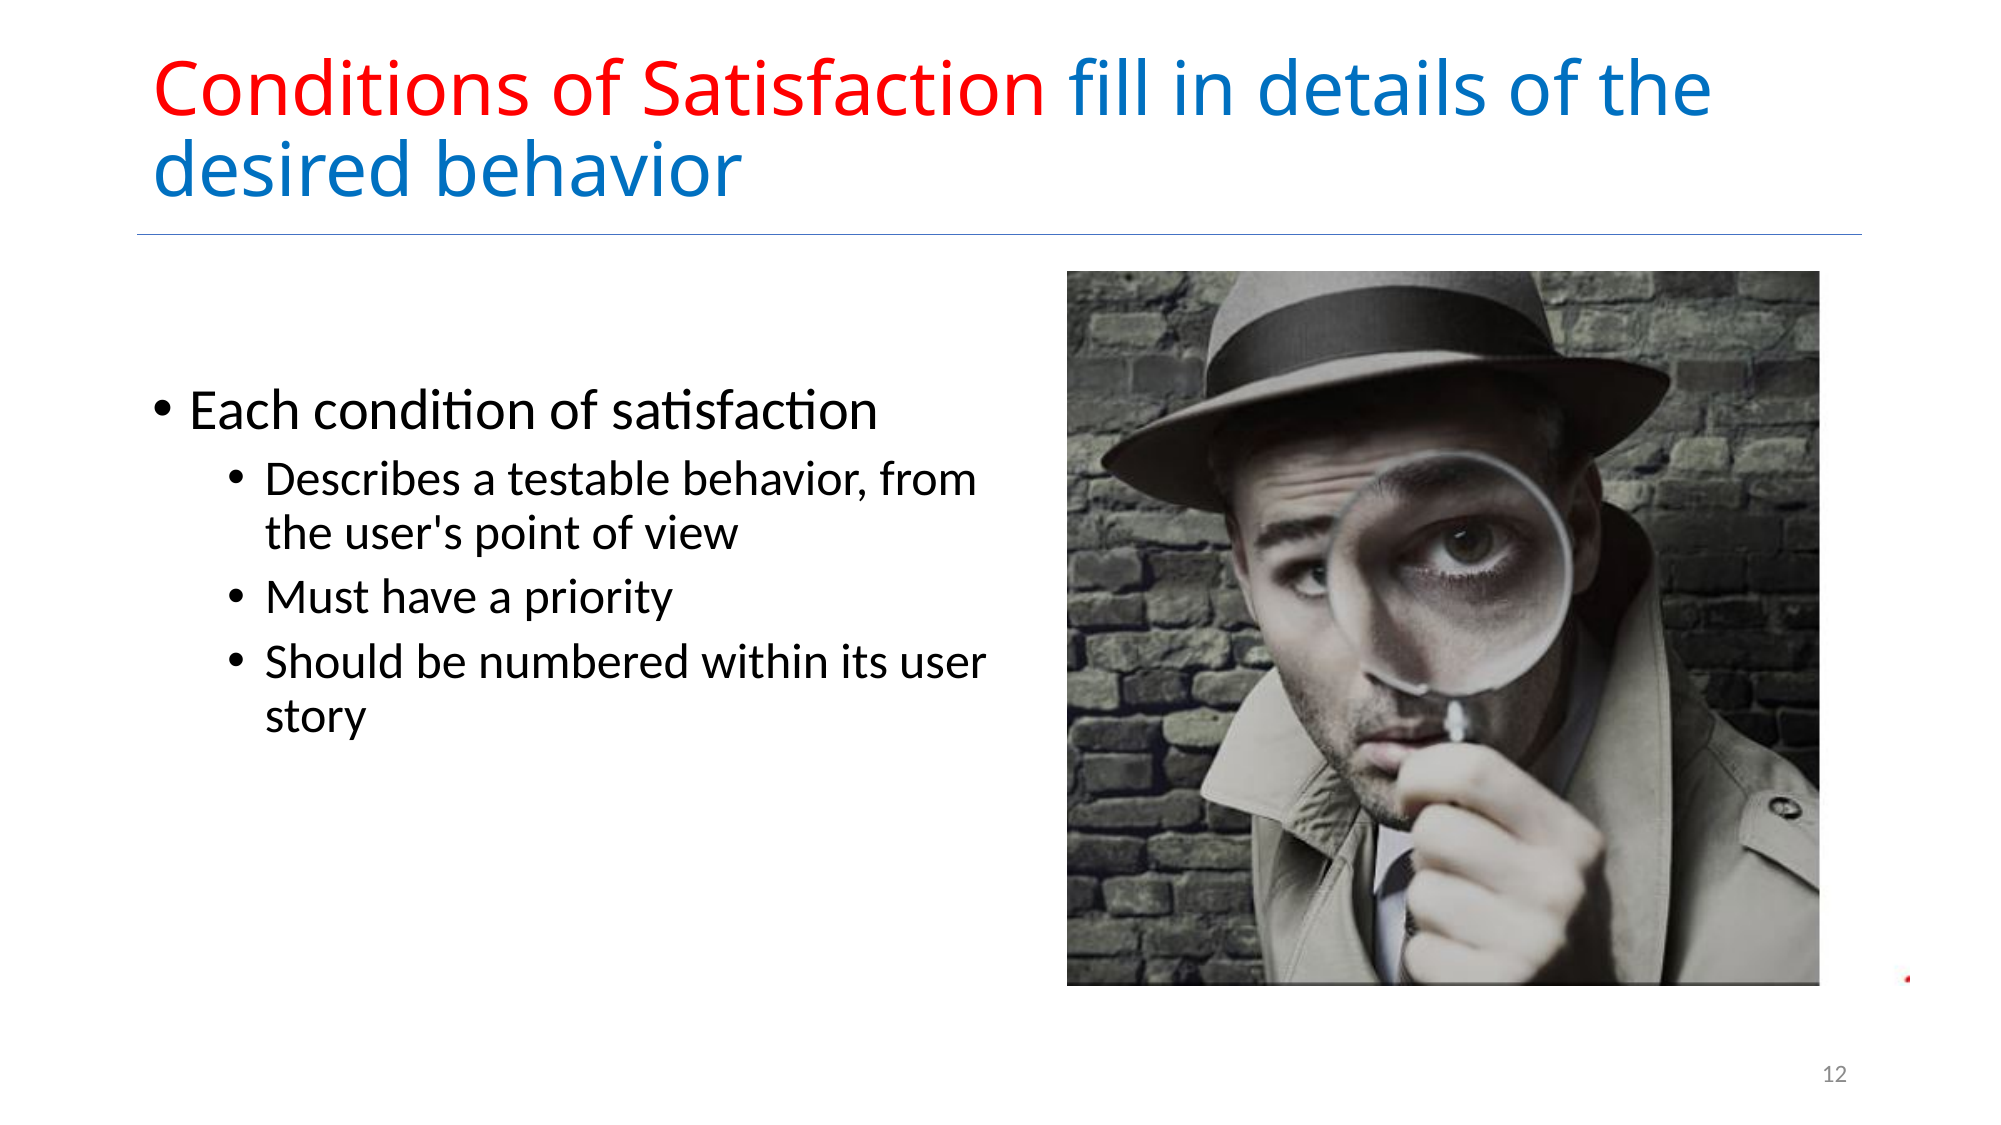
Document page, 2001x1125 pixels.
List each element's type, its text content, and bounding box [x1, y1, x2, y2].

list Each condition of satisfaction Describes a testable behavior, from the user's point of view Must have a priority Should be numbered within its user story [137, 246, 1068, 960]
slide_number 12 [1412, 1042, 1863, 1103]
title Conditions of Satisfaction fill in details of the desired behavior [137, 3, 1863, 221]
picture [1067, 271, 1910, 986]
